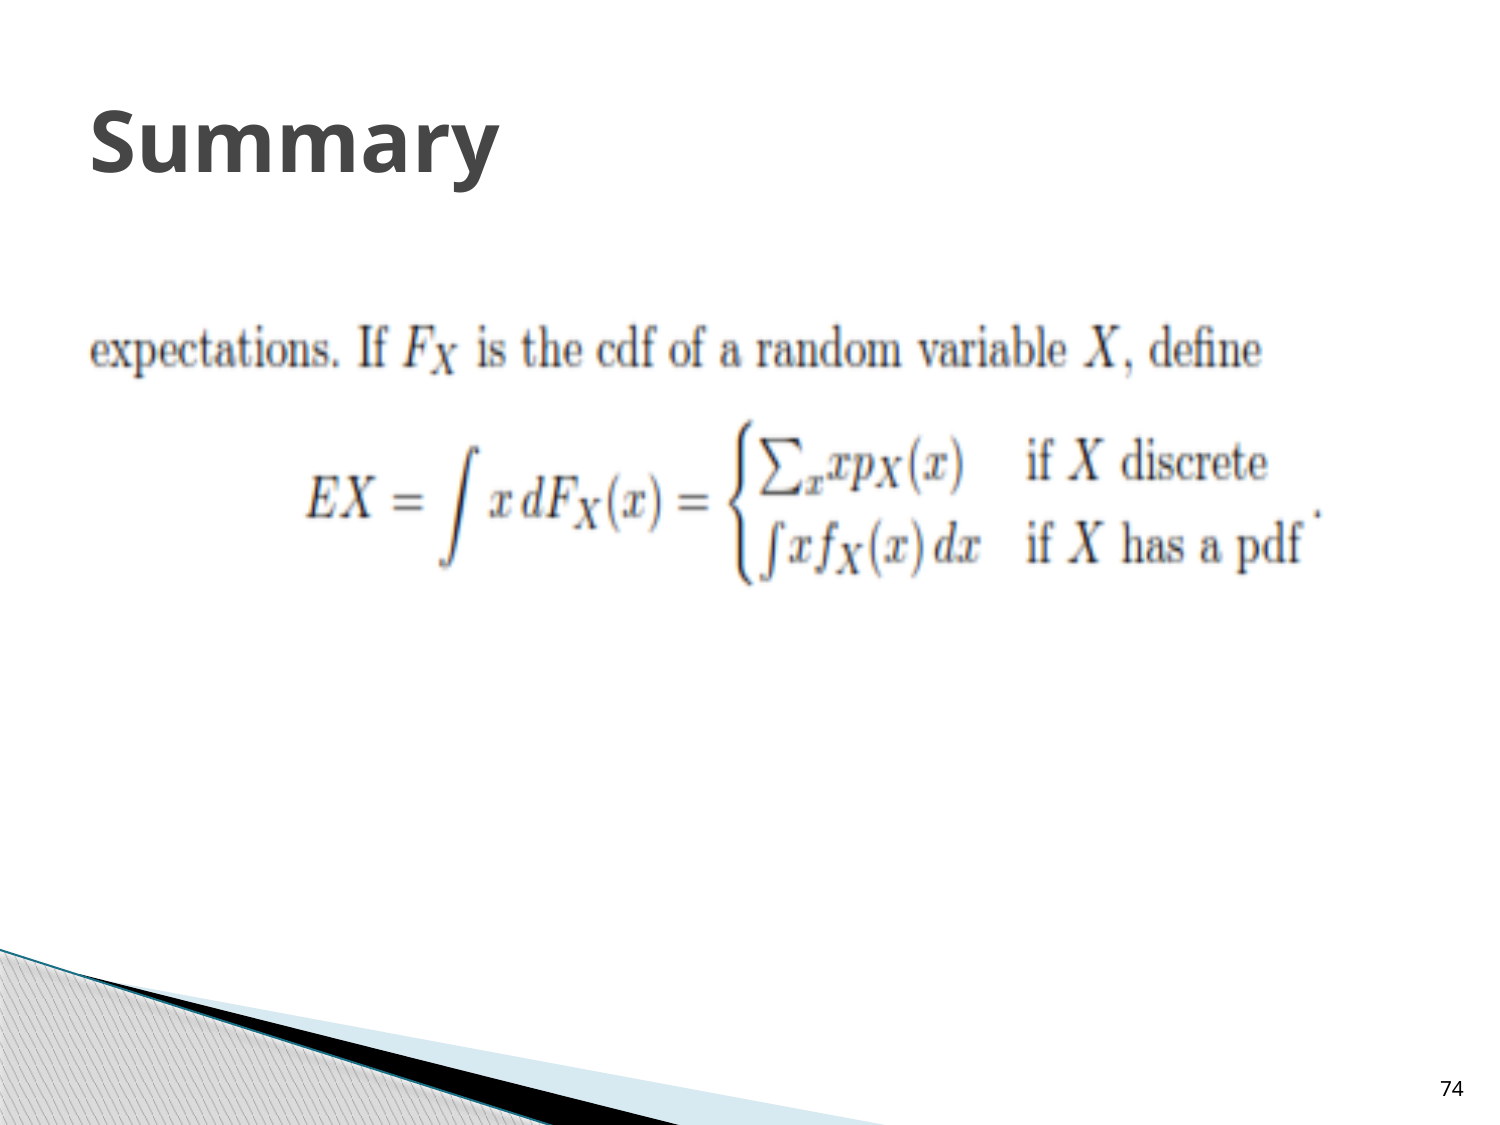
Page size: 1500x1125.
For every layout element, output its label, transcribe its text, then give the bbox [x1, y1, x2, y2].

slide_number 74 [1418, 1051, 1479, 1112]
title Summary [75, 45, 1425, 233]
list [62, 274, 1387, 613]
